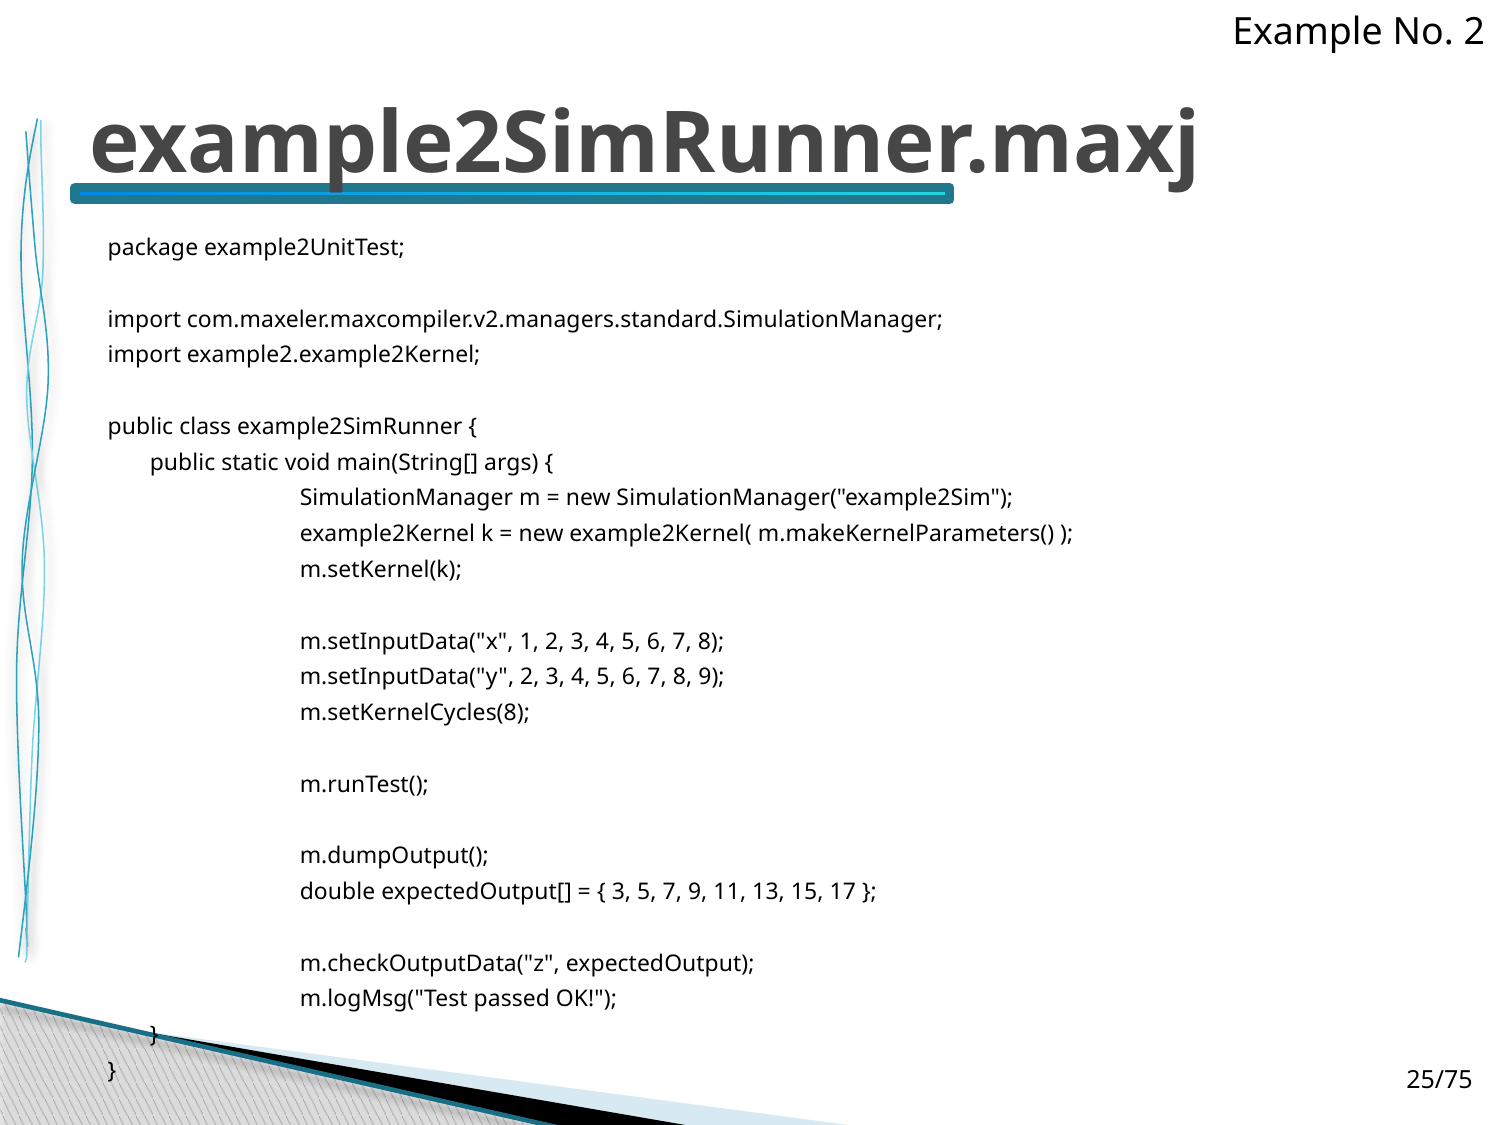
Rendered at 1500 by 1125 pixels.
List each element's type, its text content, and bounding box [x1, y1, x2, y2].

list Example No. 2 [1074, 0, 1500, 63]
list package example2UnitTest; import com.maxeler.maxcompiler.v2.managers.standard.SimulationManager; import example2.example2Kernel; public class example2SimRunner { public static void main(String[] args) { SimulationManager m = new SimulationManager("example2Sim"); example2Kernel k = new example2Kernel( m.makeKernelParameters() ); m.setKernel(k); m.setInputData("x", 1, 2, 3, 4, 5, 6, 7, 8); m.setInputData("y", 2, 3, 4, 5, 6, 7, 8, 9); m.setKernelCycles(8); m.runTest(); m.dumpOutput(); double expectedOutput[] = { 3, 5, 7, 9, 11, 13, 15, 17 }; m.checkOutputData("z", expectedOutput); m.logMsg("Test passed OK!"); } } [75, 233, 1425, 1083]
title example2SimRunner.maxj [75, 45, 1425, 233]
